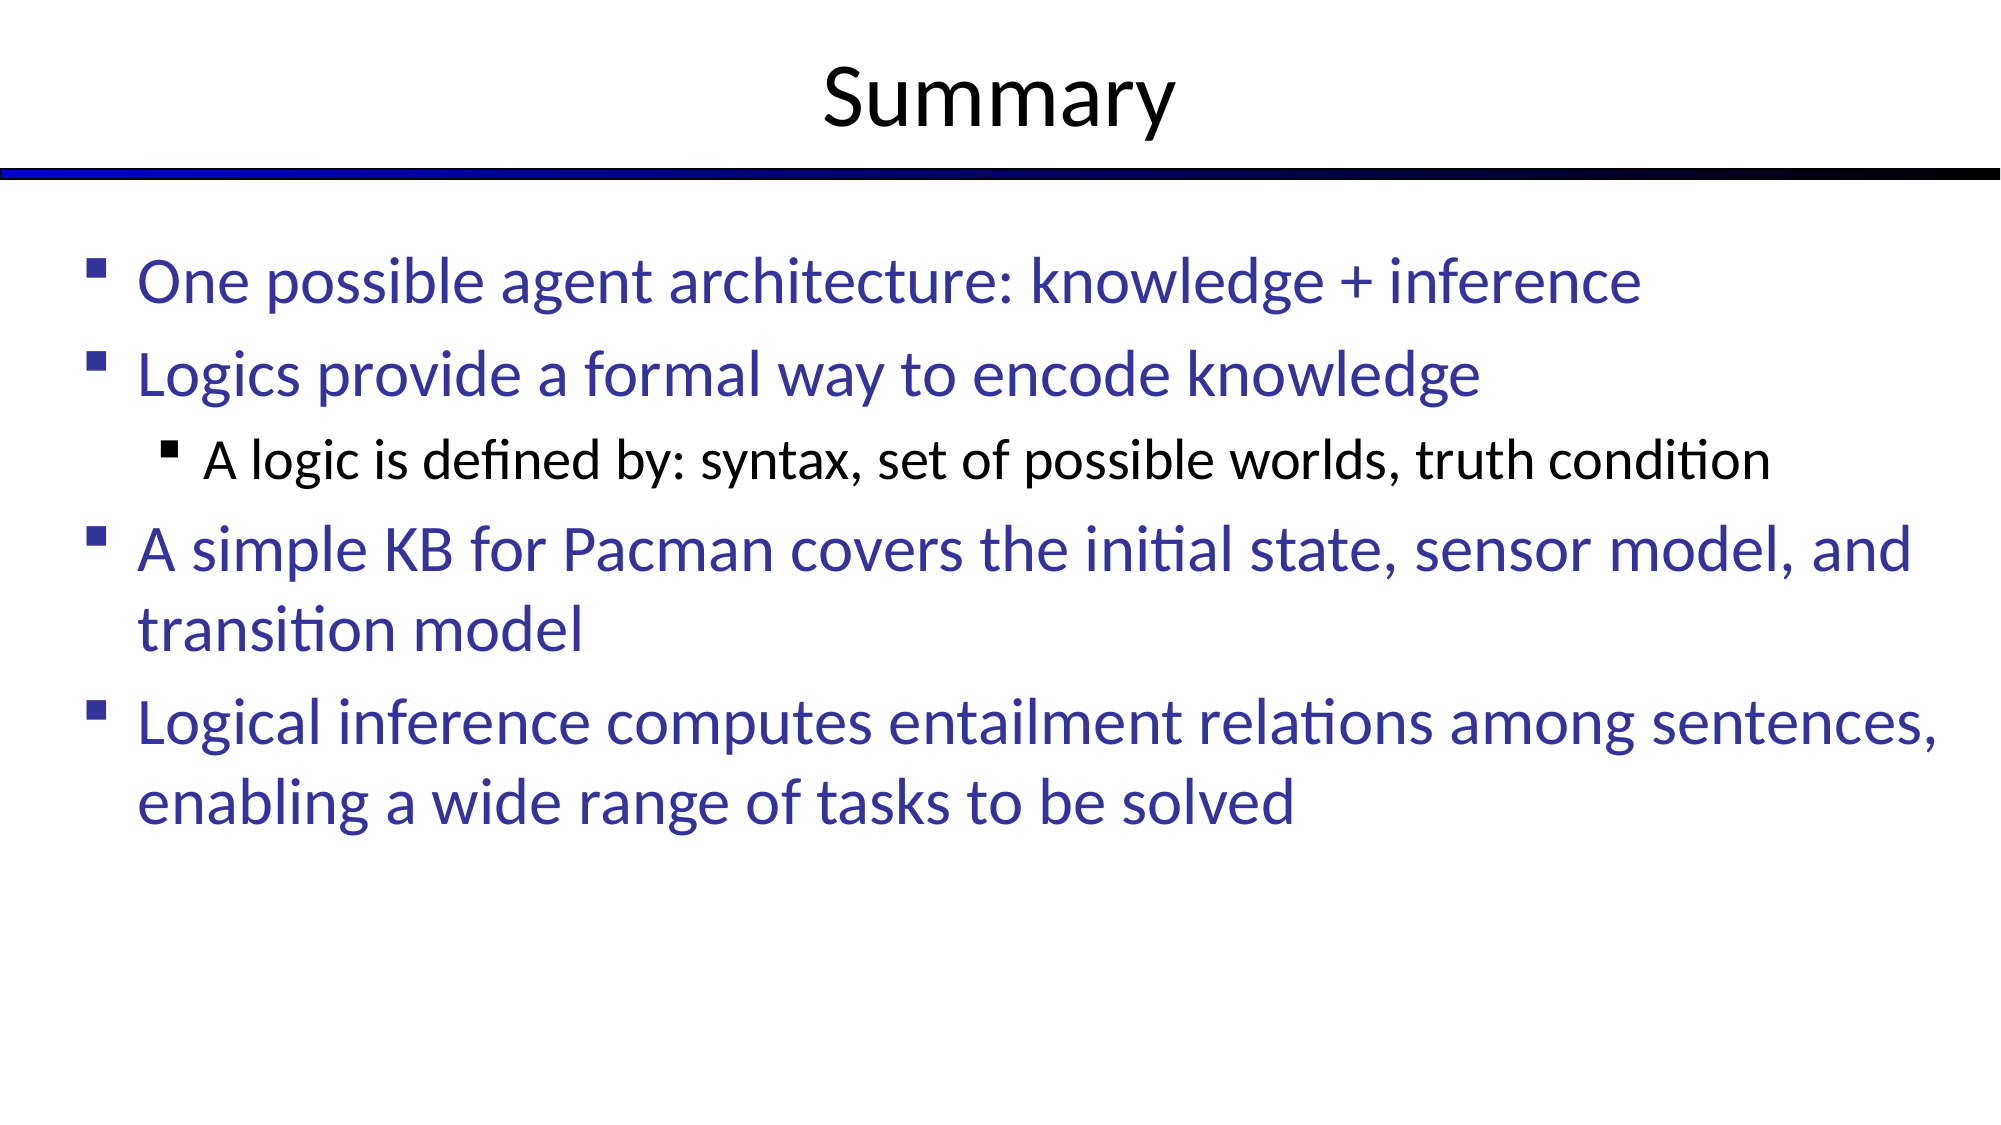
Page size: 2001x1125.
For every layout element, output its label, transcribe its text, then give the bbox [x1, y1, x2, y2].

list One possible agent architecture: knowledge + inference Logics provide a formal way to encode knowledge A logic is defined by: syntax, set of possible worlds, truth condition A simple KB for Pacman covers the initial state, sensor model, and transition model Logical inference computes entailment relations among sentences, enabling a wide range of tasks to be solved [66, 228, 2000, 1006]
title Summary [0, 0, 2000, 184]
